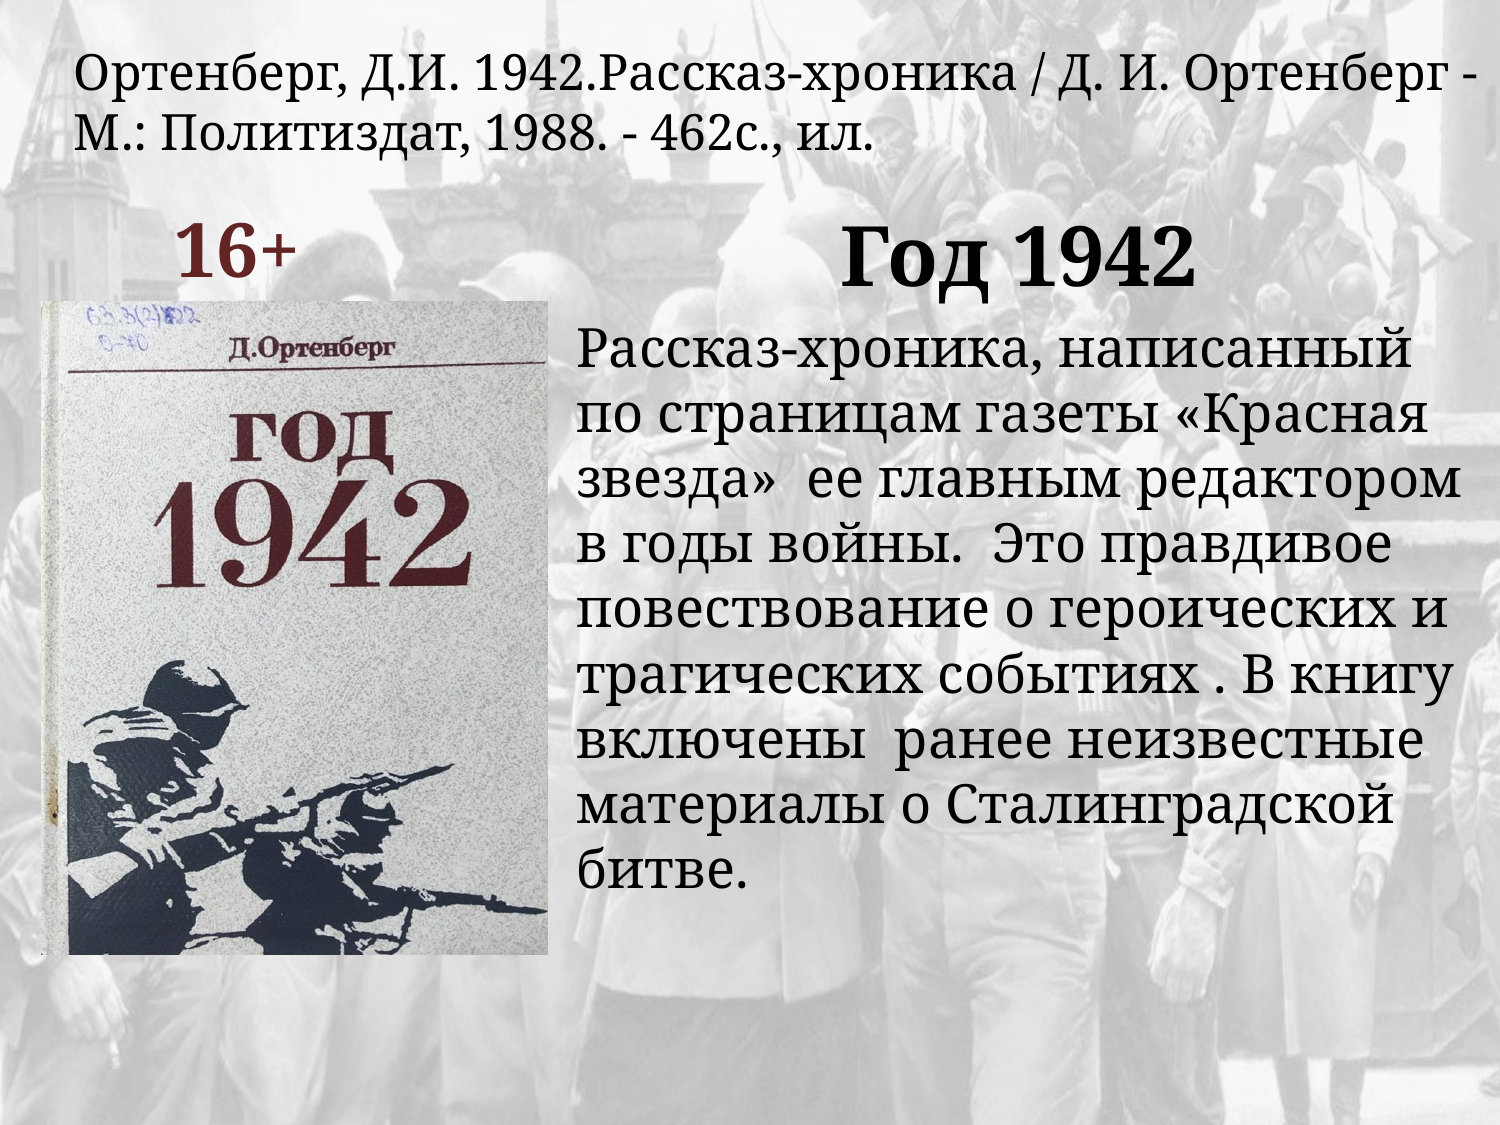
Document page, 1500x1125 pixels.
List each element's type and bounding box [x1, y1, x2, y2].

list [40, 300, 548, 956]
picture [0, 0, 1500, 1125]
